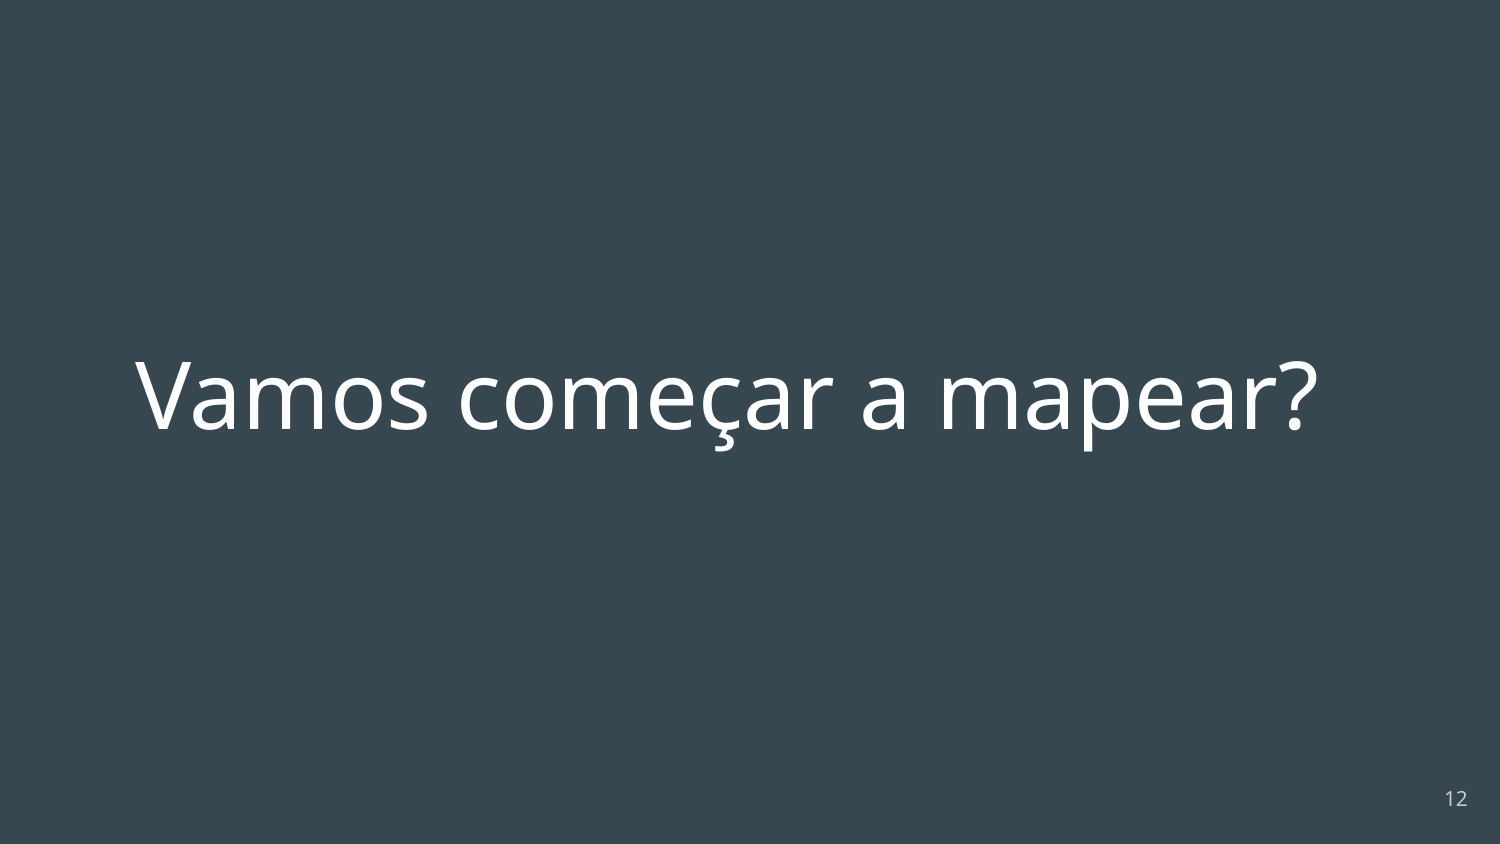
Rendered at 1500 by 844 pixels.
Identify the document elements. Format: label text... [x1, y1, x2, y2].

slide_number 12 [1392, 767, 1483, 833]
title Vamos começar a mapear? [56, 291, 1399, 493]
